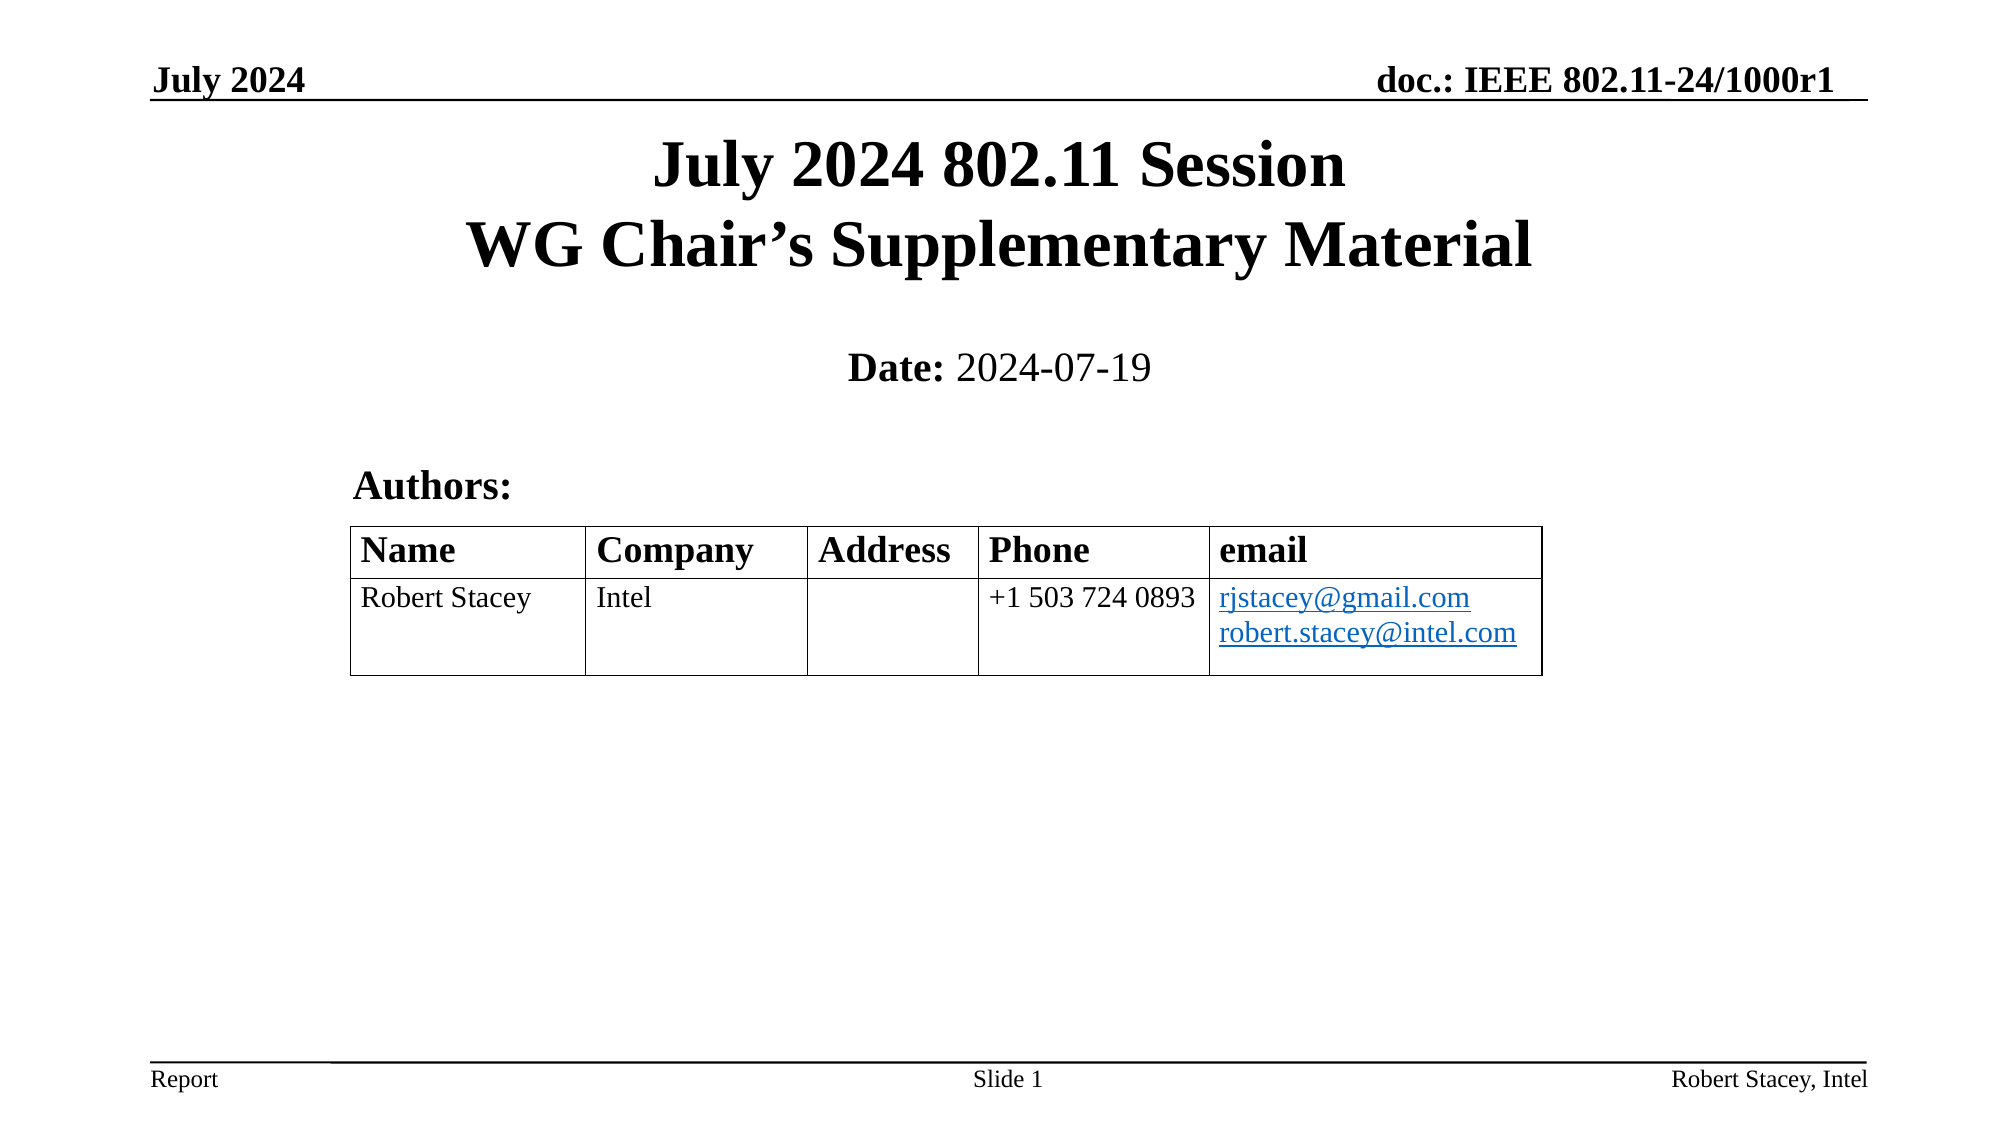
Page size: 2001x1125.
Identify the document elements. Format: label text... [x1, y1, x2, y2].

text_box Authors: [337, 449, 575, 513]
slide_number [152, 54, 373, 101]
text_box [335, 525, 1571, 942]
title July 2024 802.11 Session WG Chair’s Supplementary Material [150, 112, 1850, 288]
slide_number Slide 1 [964, 1061, 1053, 1093]
footer Robert Stacey, Intel [1513, 1061, 1869, 1093]
list Date: 2024-07-19 [362, 337, 1638, 400]
